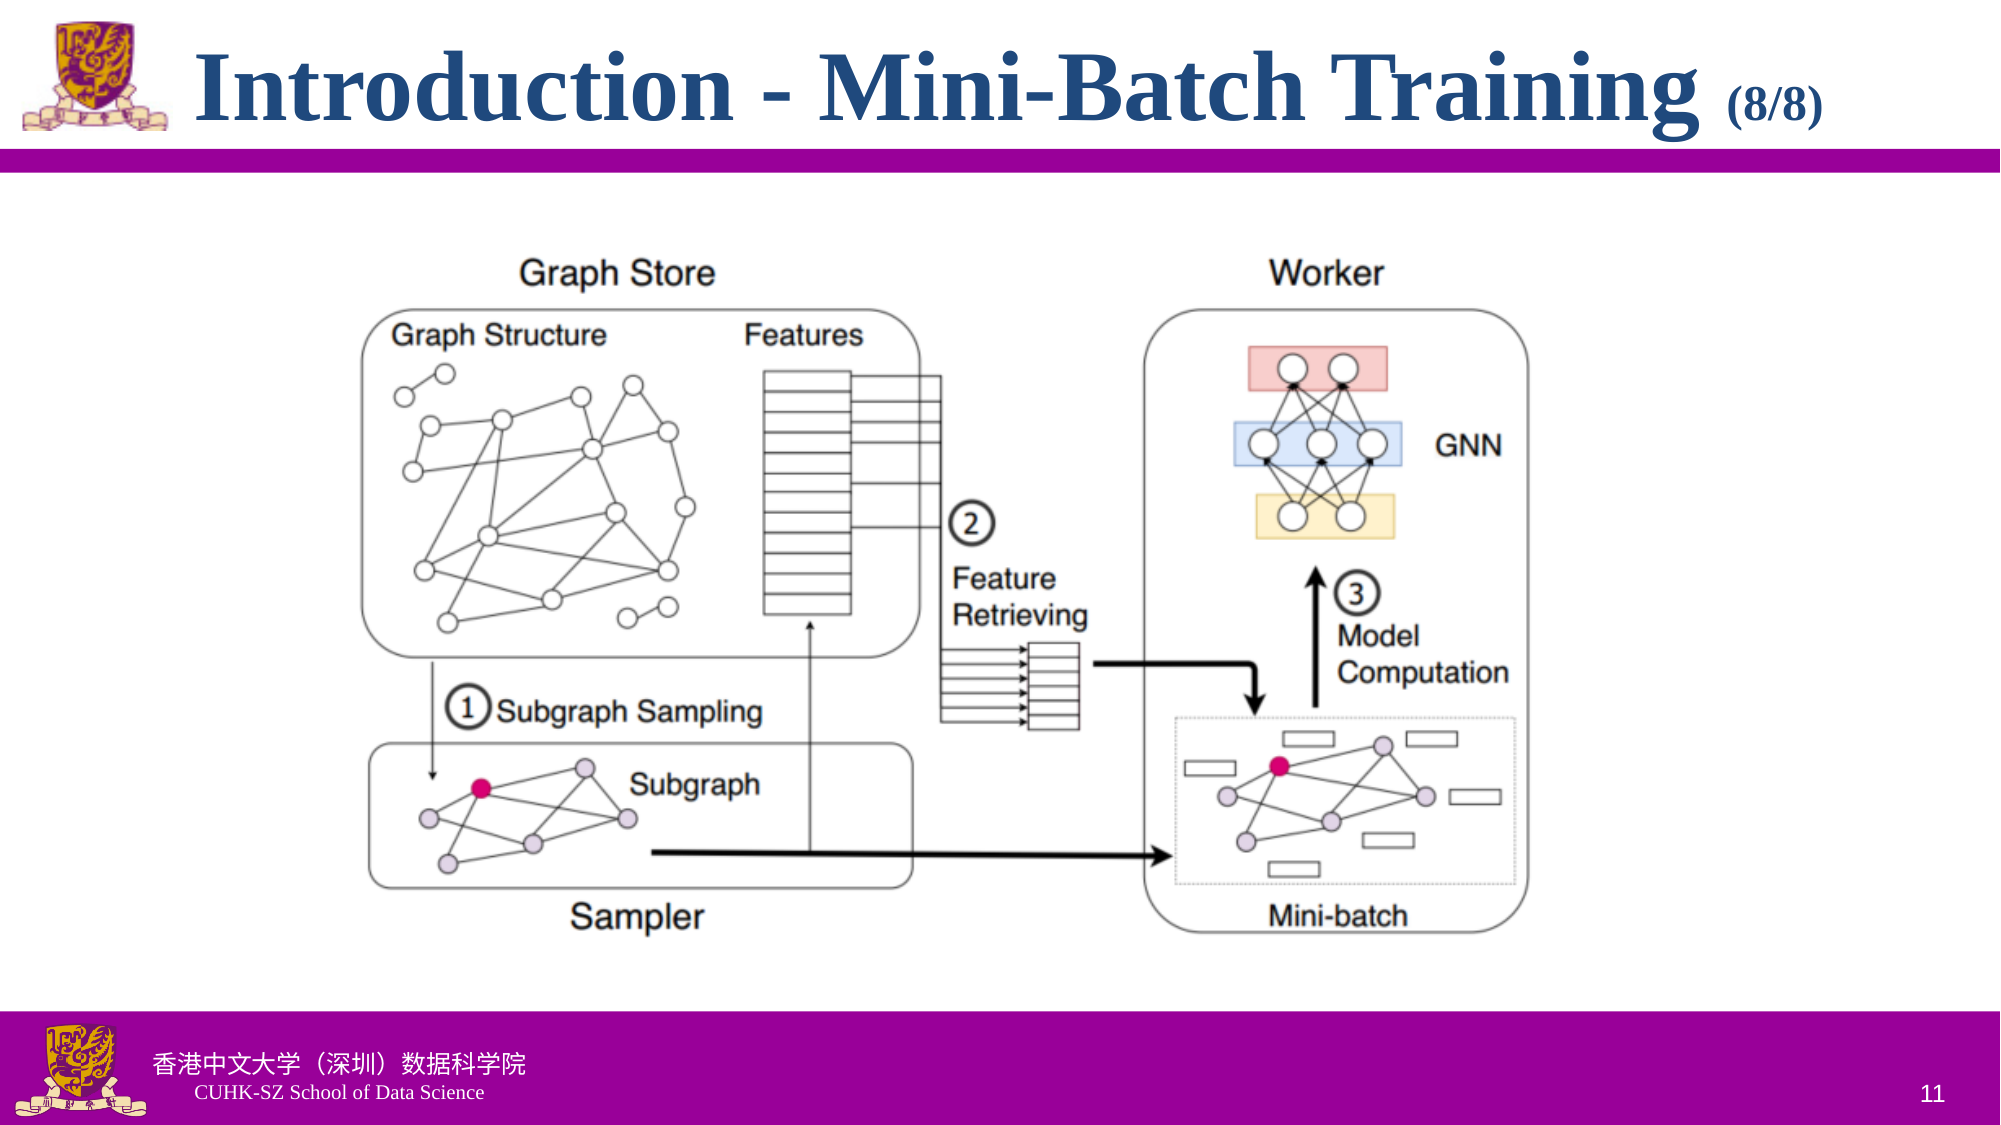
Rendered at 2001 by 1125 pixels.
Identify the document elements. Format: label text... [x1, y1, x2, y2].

picture [14, 1023, 149, 1117]
slide_number 11 [1493, 1070, 1961, 1125]
title Introduction - Mini-Batch Training (8/8) [178, 23, 1938, 138]
picture [21, 20, 173, 131]
picture [300, 237, 1587, 958]
